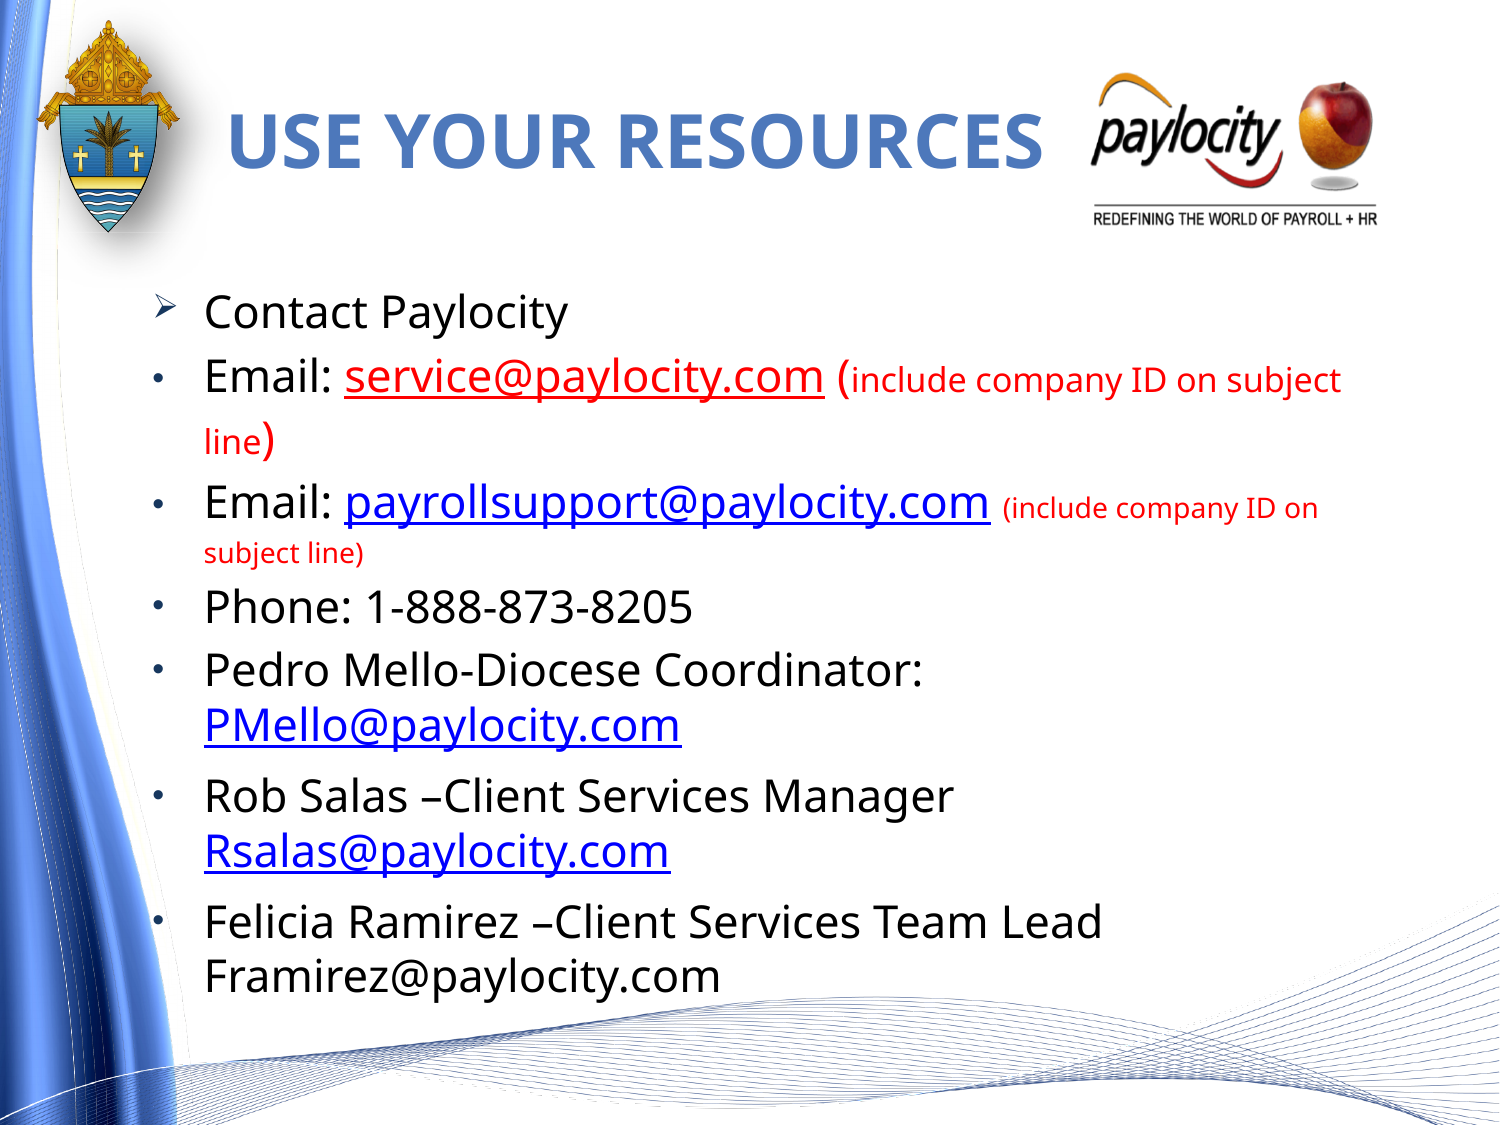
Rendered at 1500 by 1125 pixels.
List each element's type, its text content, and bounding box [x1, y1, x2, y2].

picture [1079, 61, 1390, 233]
picture [36, 20, 180, 233]
title USE YOUR RESOURCES [224, 45, 1438, 233]
list Contact Paylocity Email: service@paylocity.com (include company ID on subject line) Email: payrollsupport@paylocity.com (include company ID on subject line) Phone: 1-888-873-8205 Pedro Mello-Diocese Coordinator: PMello@paylocity.com Rob Salas –Client Services Manager Rsalas@paylocity.com Felicia Ramirez –Client Services Team Lead Framirez@paylocity.com [137, 276, 1413, 1013]
